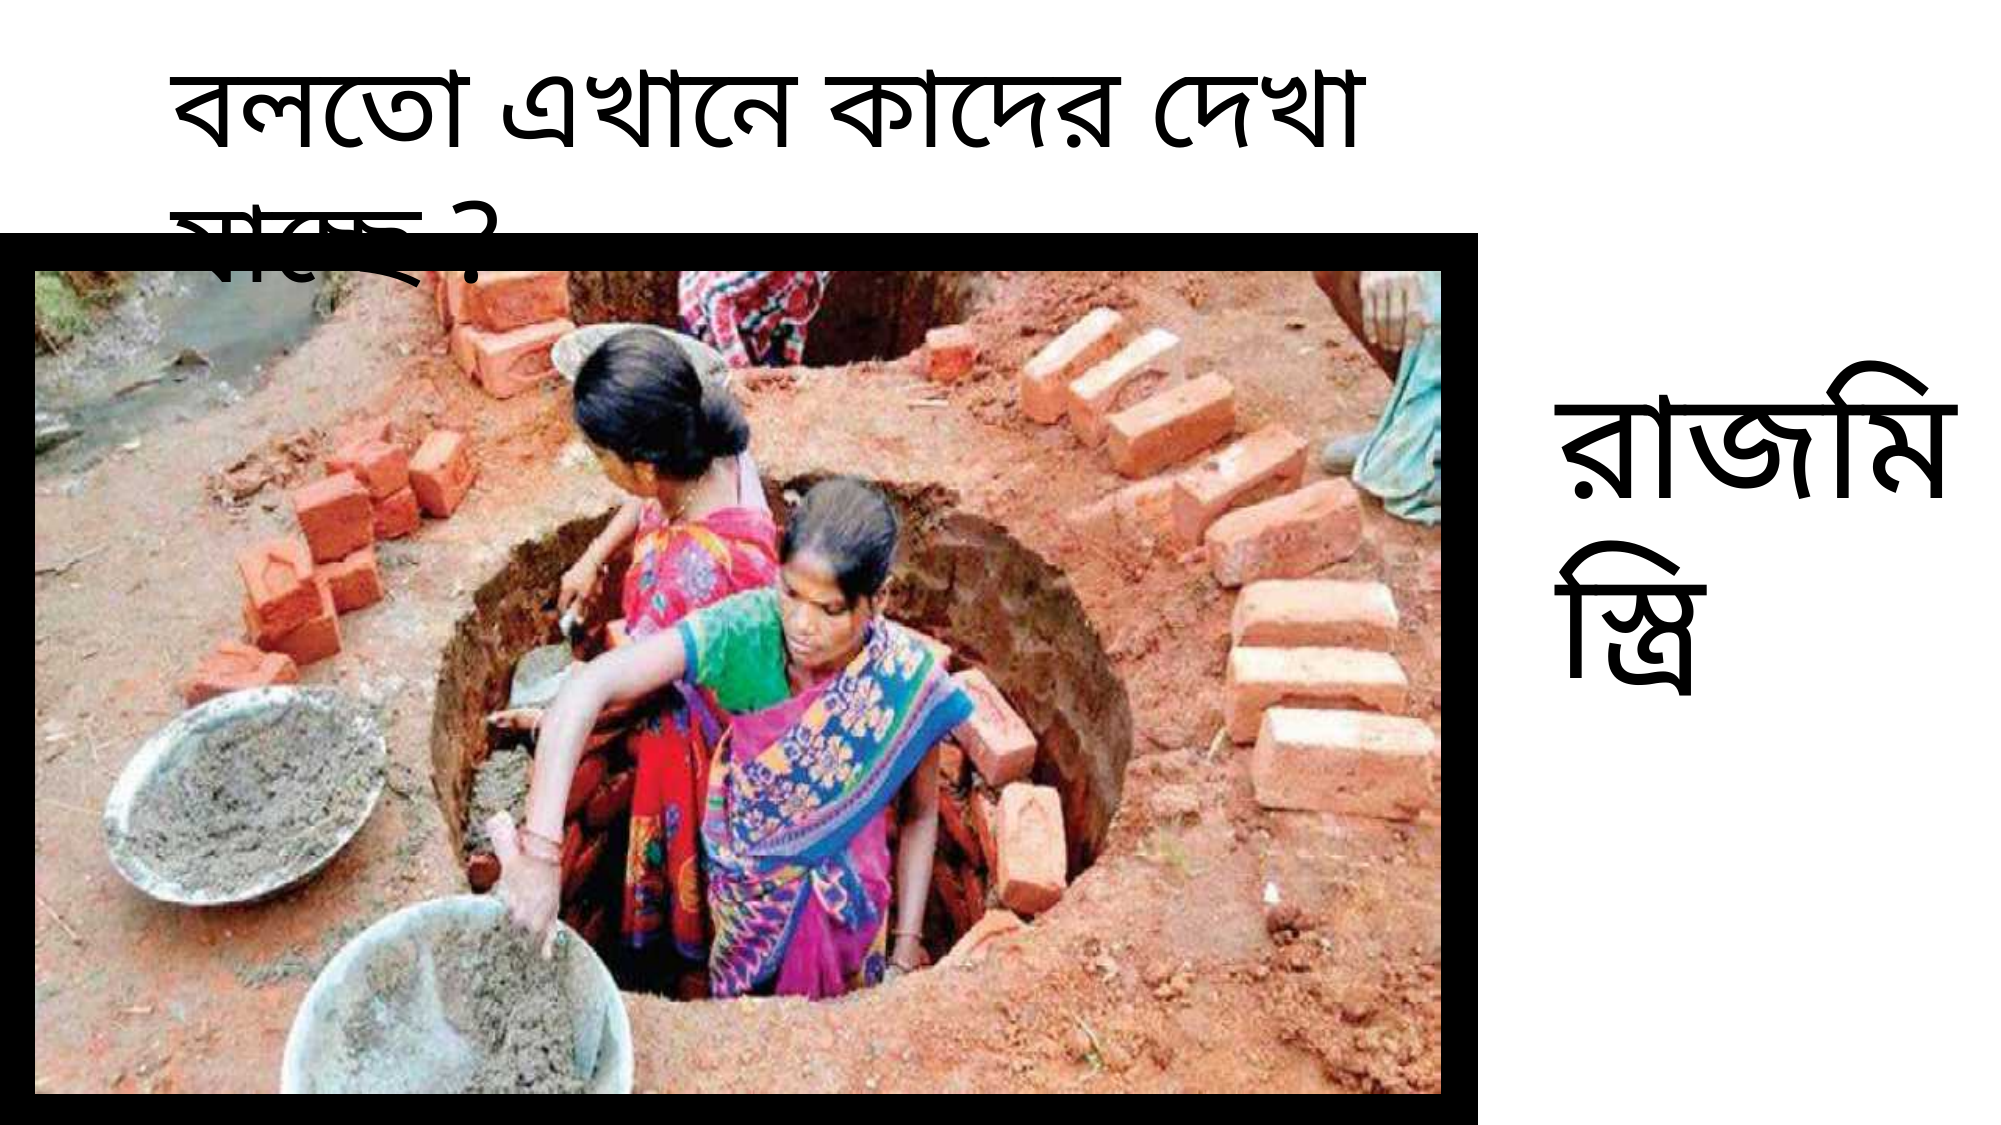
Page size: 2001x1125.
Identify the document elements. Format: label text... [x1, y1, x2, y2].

text_box রাজমিস্ত্রি [1541, 341, 2000, 717]
text_box বলতো এখানে কাদের দেখা যাচ্ছে ? [156, 27, 1420, 270]
picture [34, 270, 1441, 1094]
